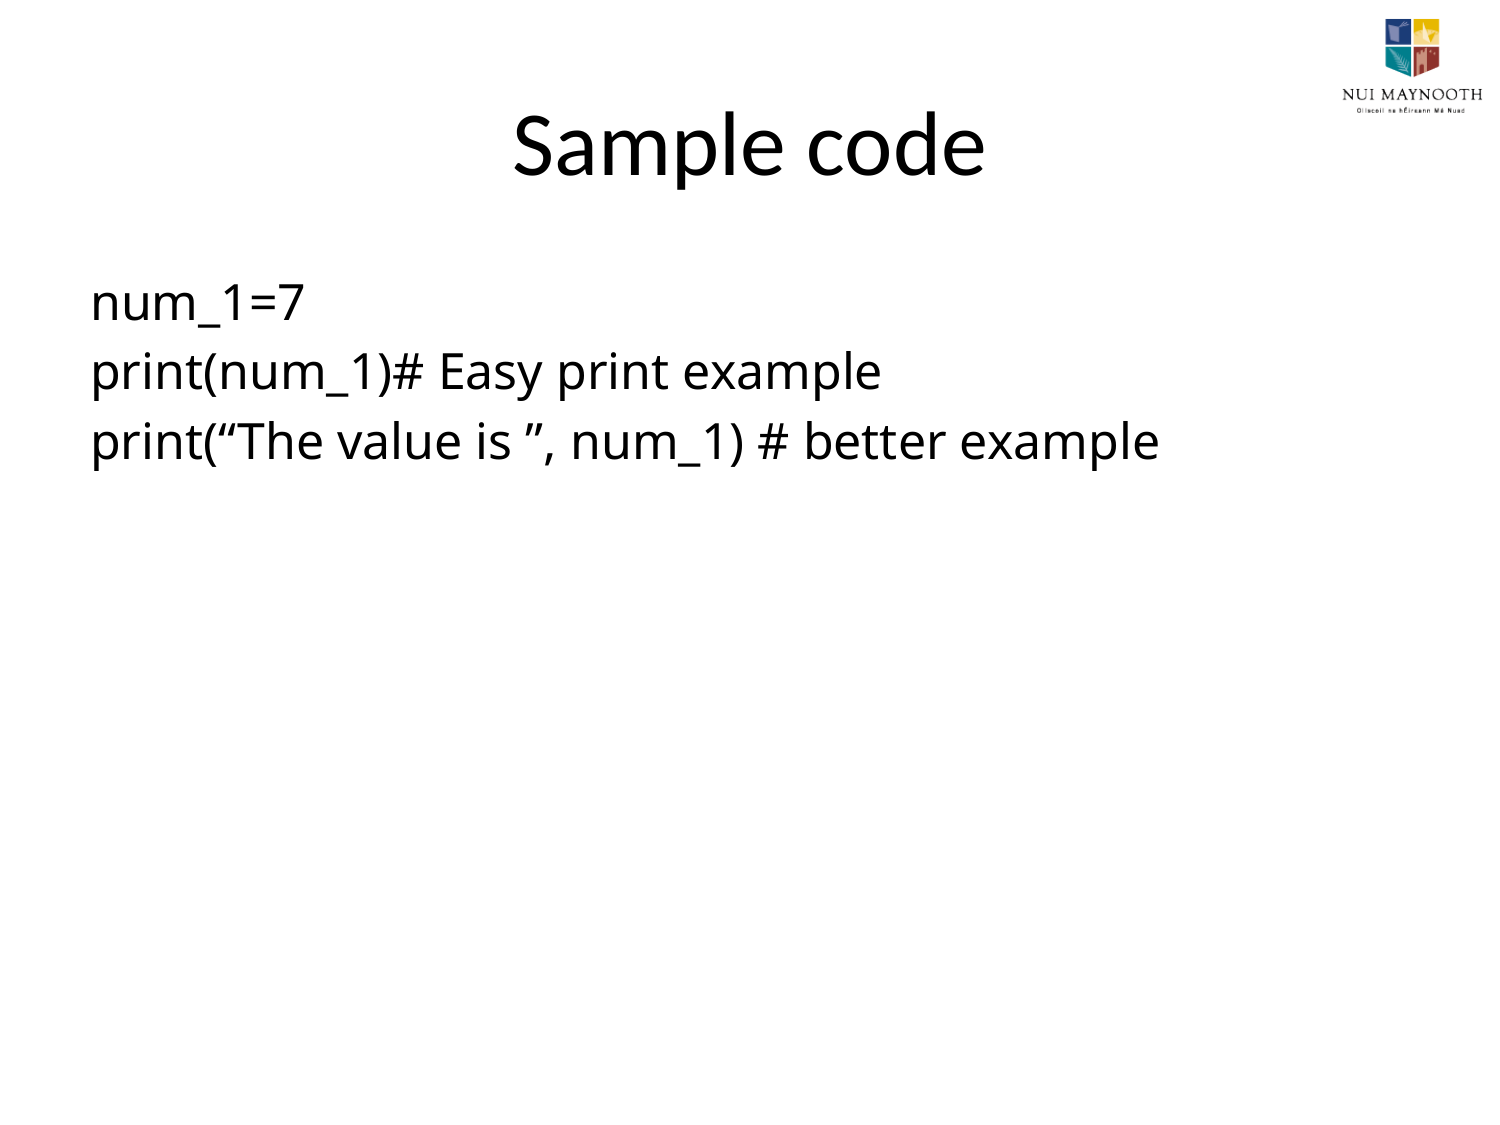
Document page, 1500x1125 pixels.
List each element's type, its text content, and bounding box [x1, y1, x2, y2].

title Sample code [75, 45, 1425, 233]
picture [1330, 0, 1500, 140]
list num_1=7 print(num_1)# Easy print example print(“The value is ”, num_1) # better example [75, 262, 1500, 1005]
